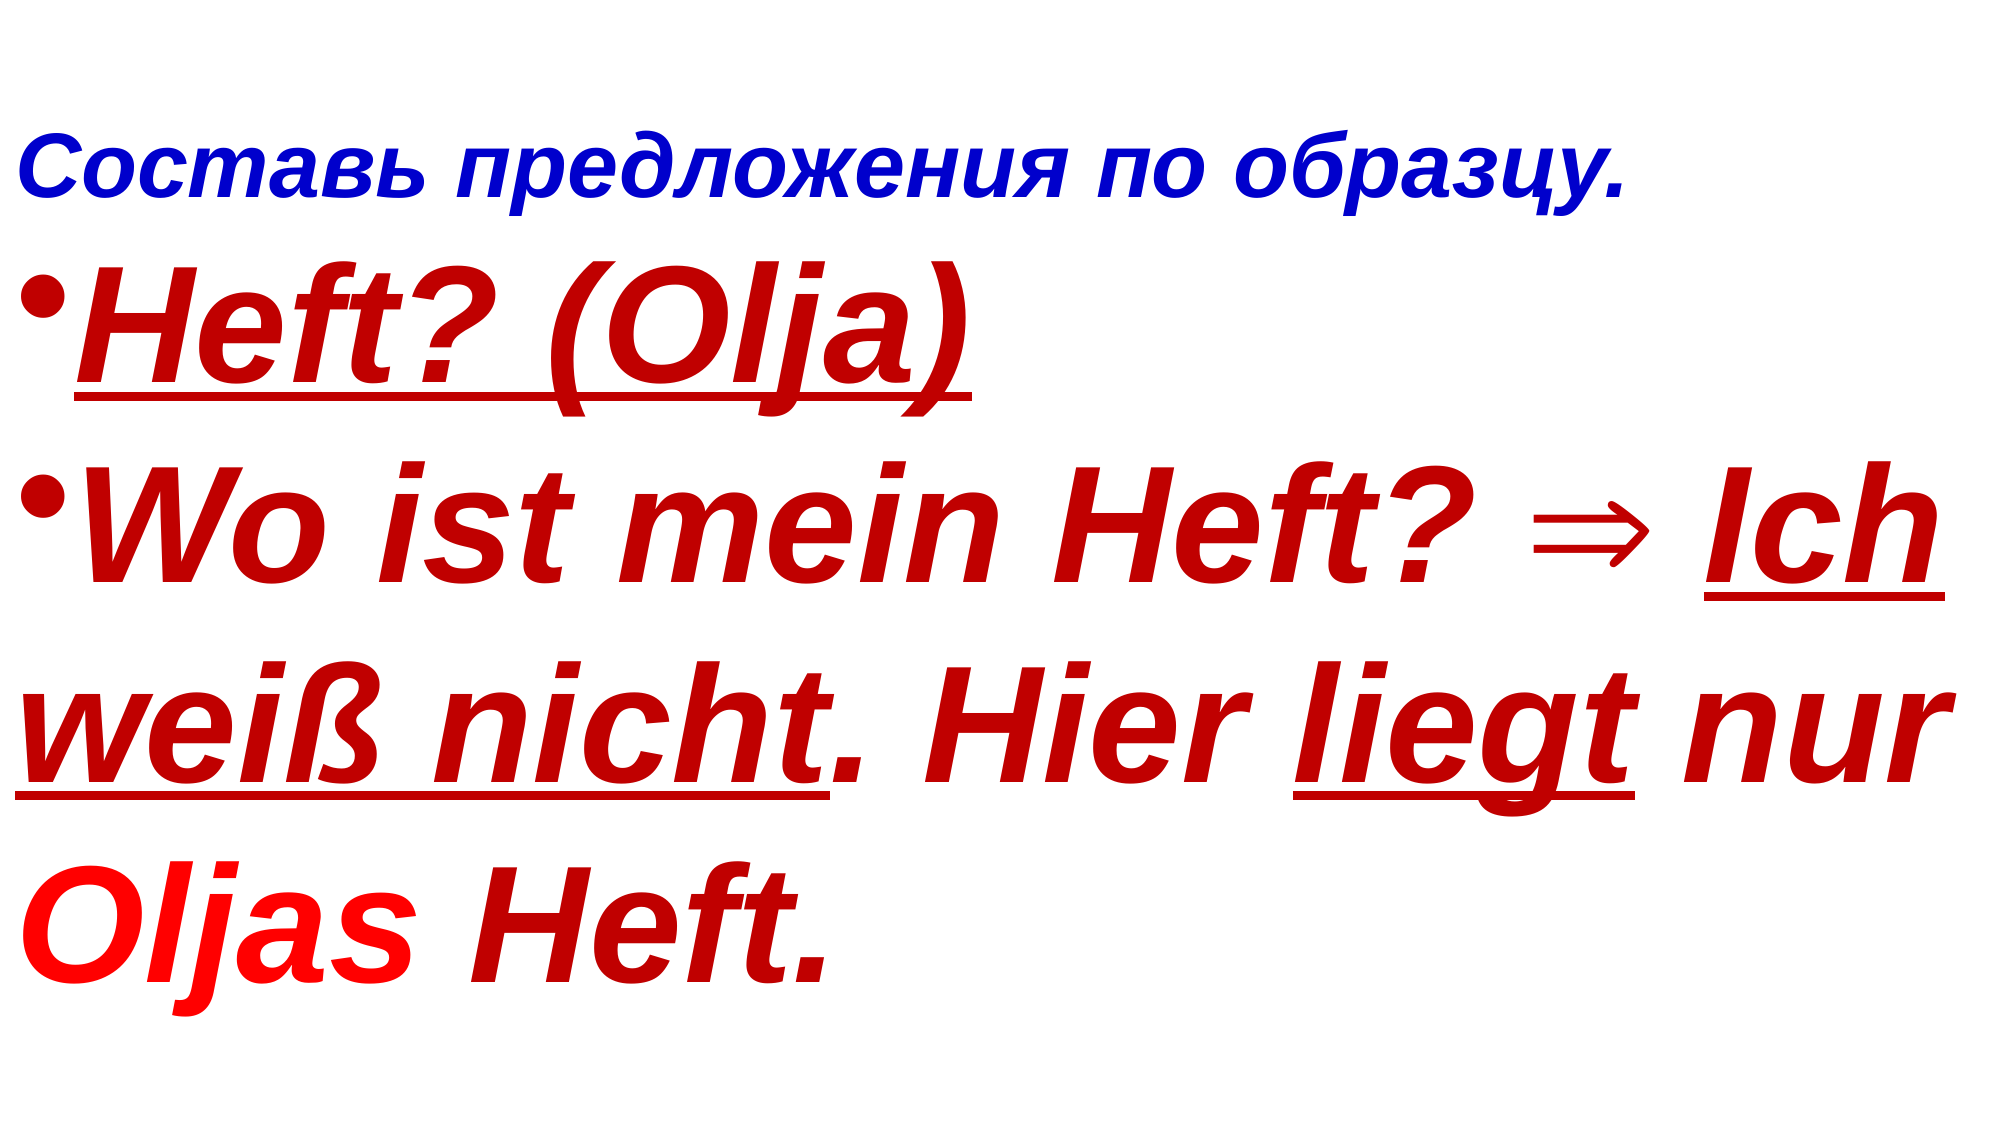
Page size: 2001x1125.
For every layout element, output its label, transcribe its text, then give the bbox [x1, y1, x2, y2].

text_box Составь предложения по образцу. Heft? (Olja) Wo ist mein Heft?  Ich weiß nicht. Hier liegt nur Oljas Heft. [0, 98, 2000, 1024]
